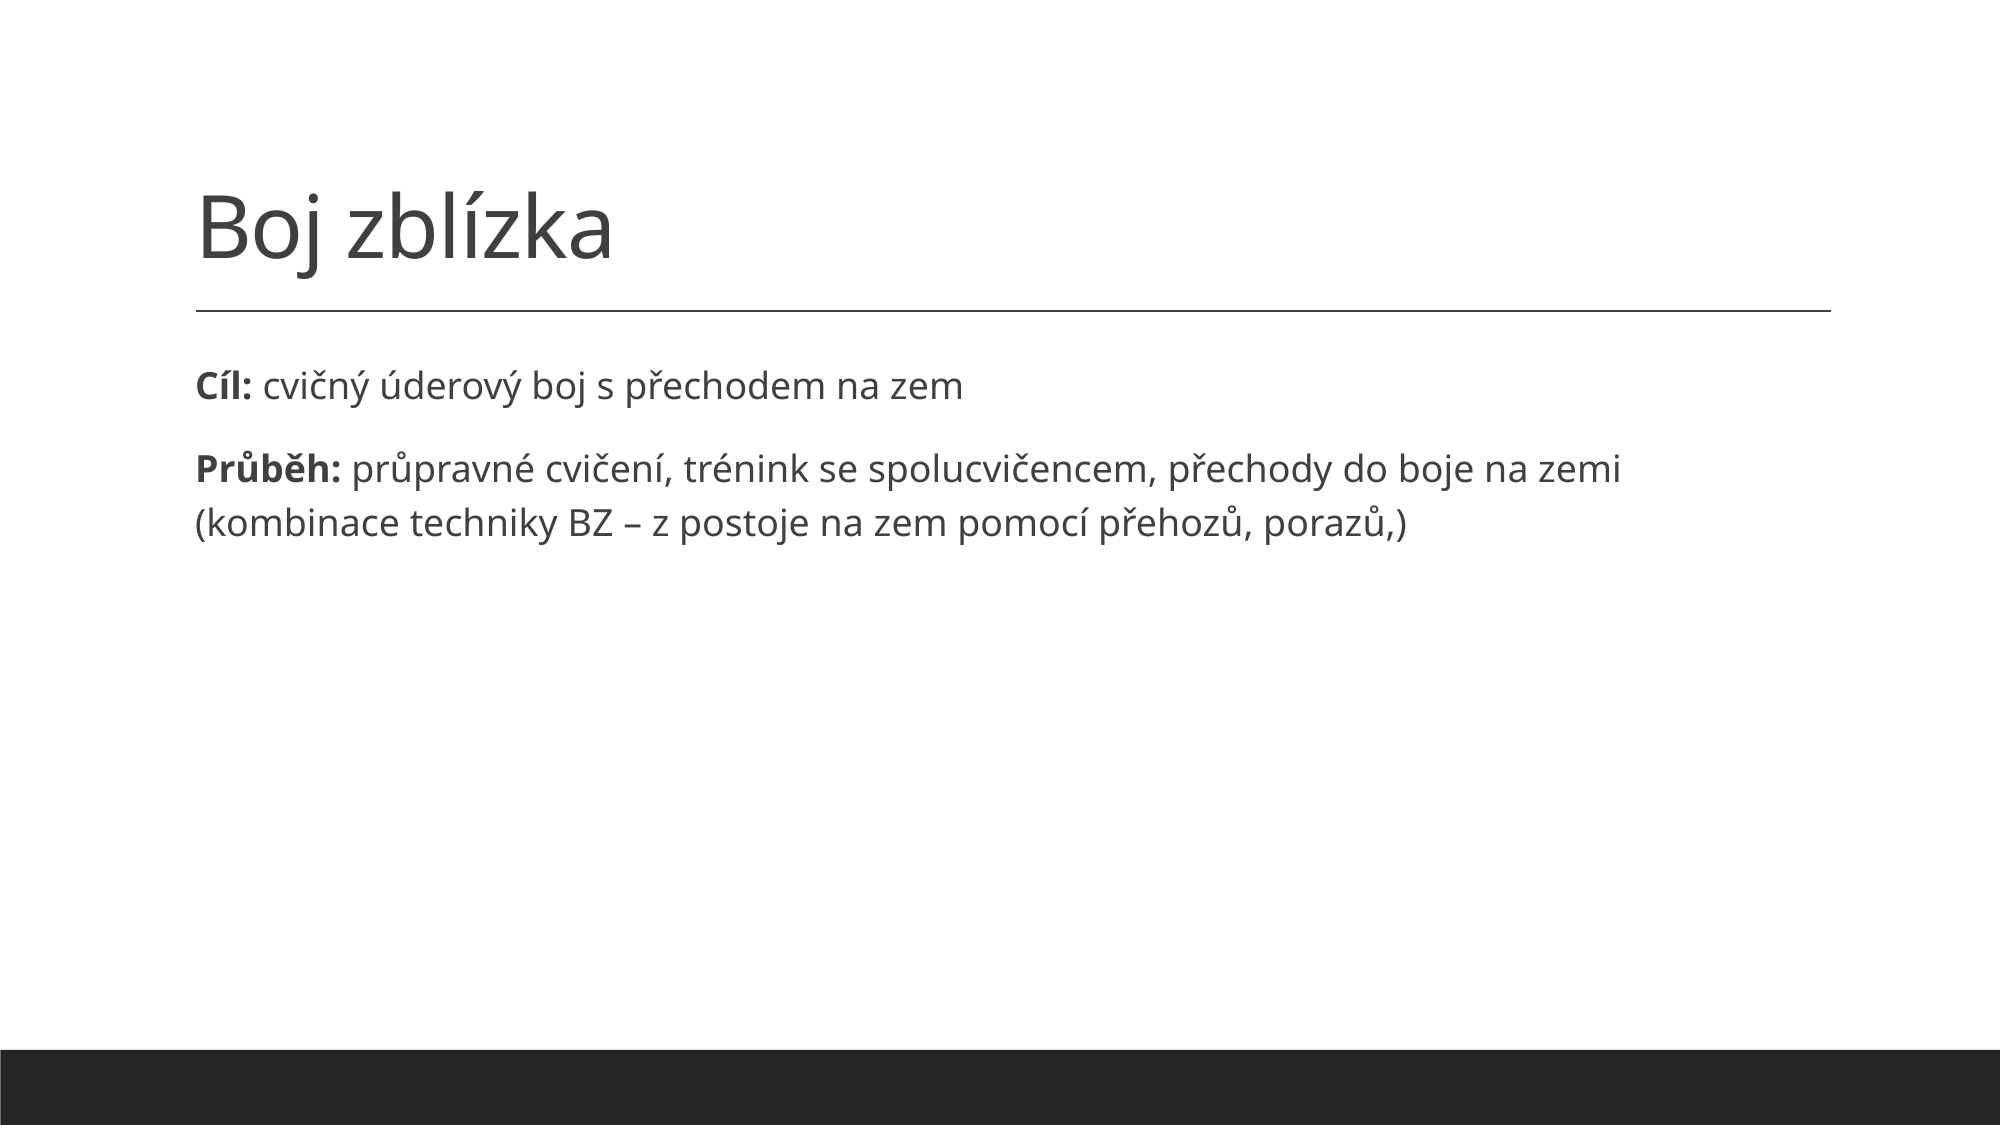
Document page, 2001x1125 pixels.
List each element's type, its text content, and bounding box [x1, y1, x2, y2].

title Boj zblízka [180, 47, 1830, 285]
list Cíl: cvičný úderový boj s přechodem na zem Průběh: průpravné cvičení, trénink se spolucvičencem, přechody do boje na zemi (kombinace techniky BZ – z postoje na zem pomocí přehozů, porazů,) [180, 345, 1830, 963]
